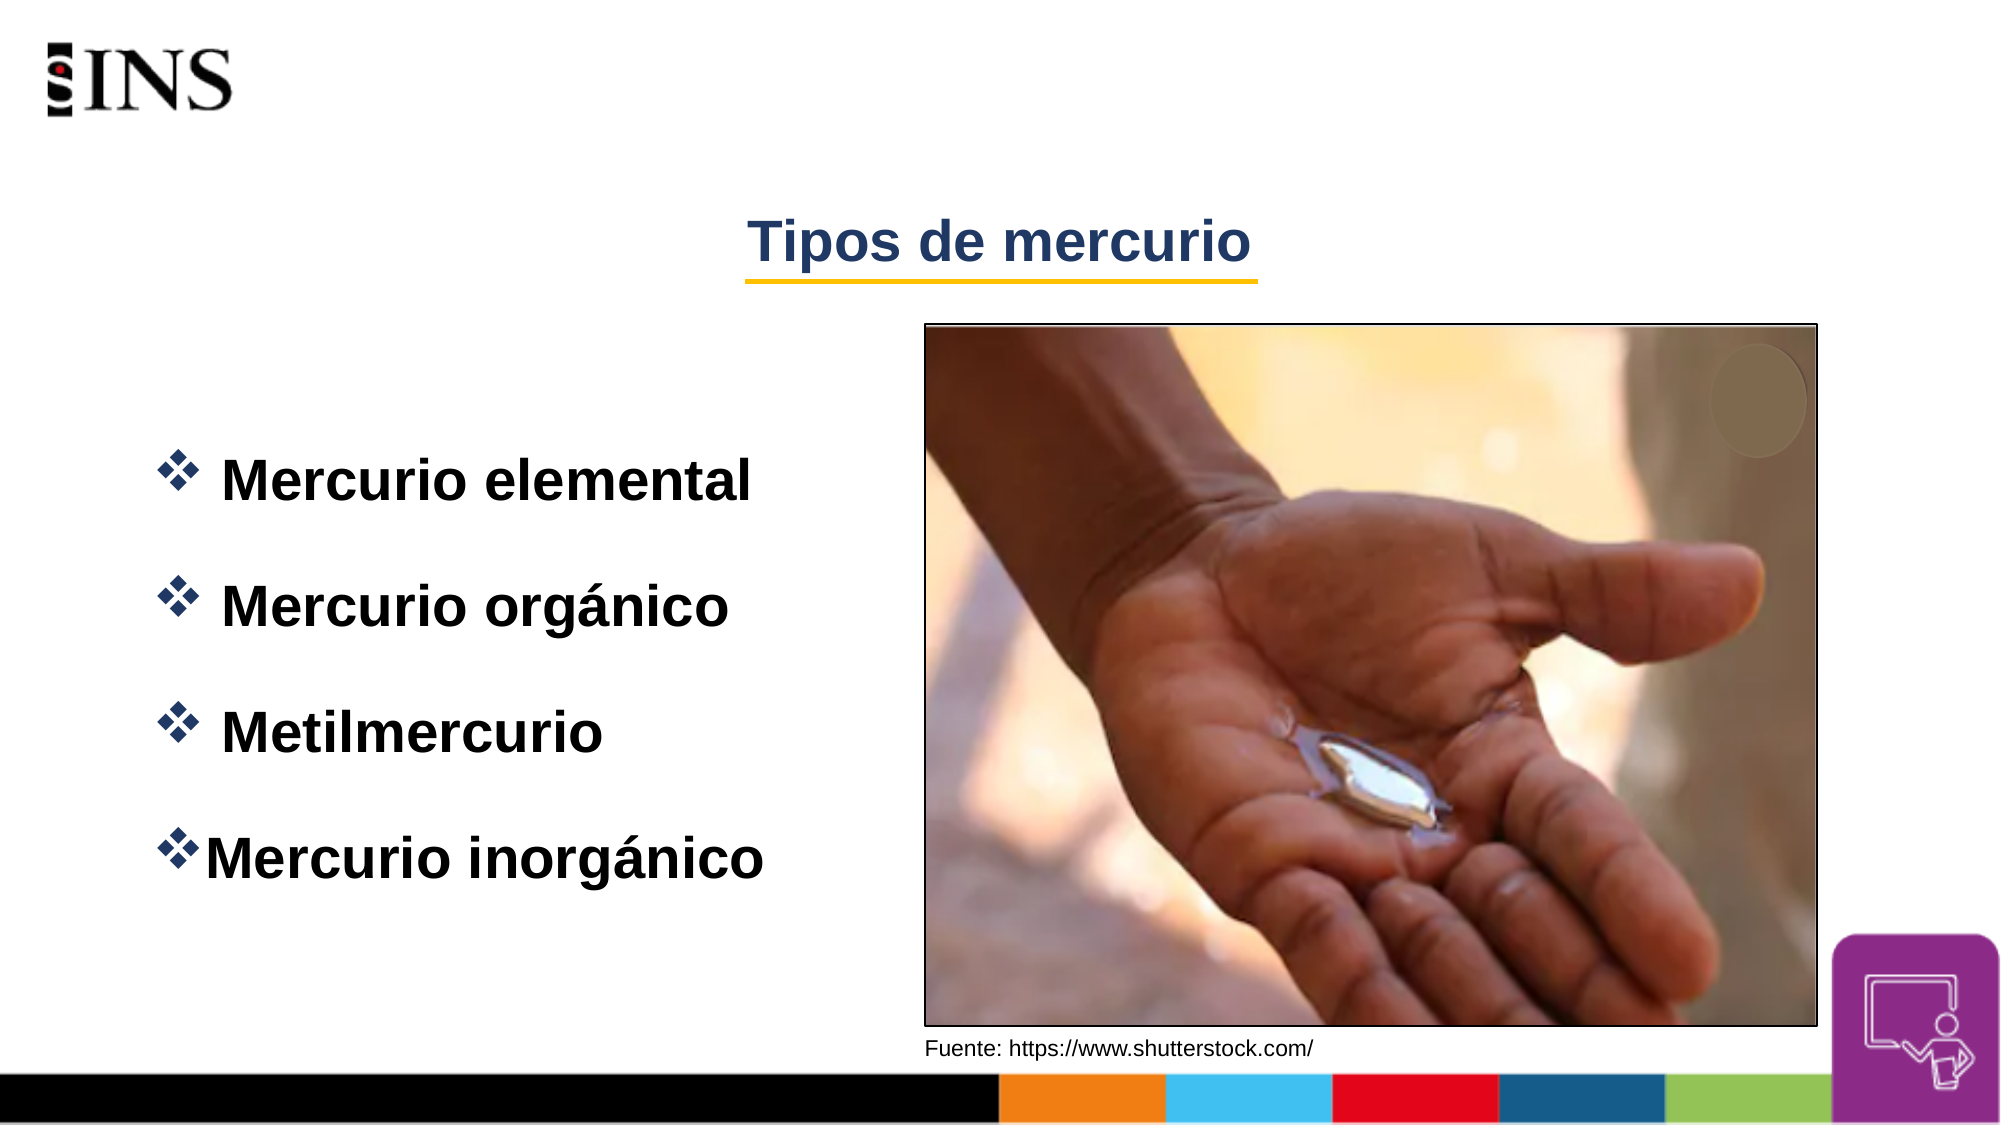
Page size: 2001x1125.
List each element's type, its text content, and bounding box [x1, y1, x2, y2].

list Mercurio elemental Mercurio orgánico Metilmercurio Mercurio inorgánico [137, 442, 909, 908]
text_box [909, 324, 1816, 1069]
title Tipos de mercurio [137, 128, 1863, 356]
picture [0, 0, 2001, 1125]
